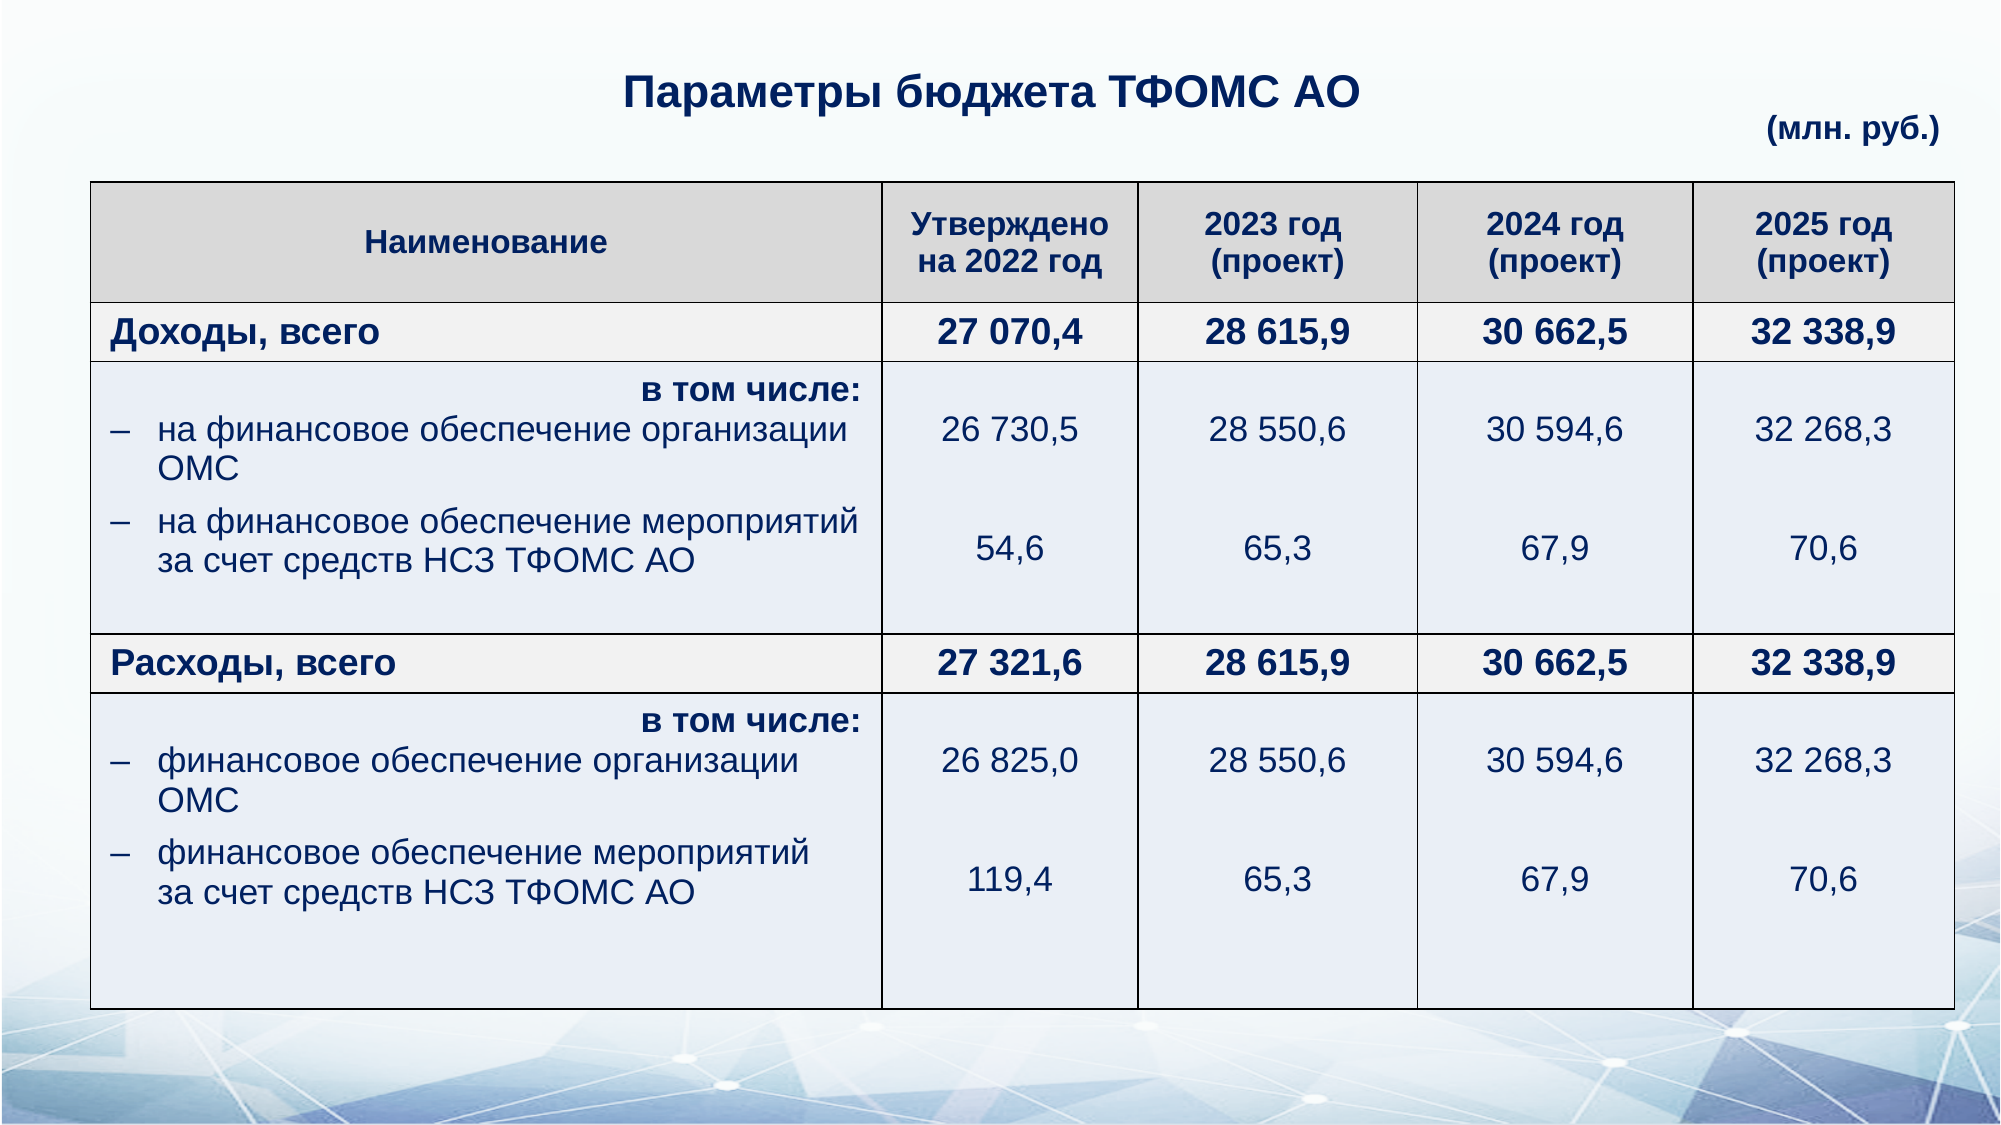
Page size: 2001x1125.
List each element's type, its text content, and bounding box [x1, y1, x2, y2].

table_cell 30 594,6 67,9 [1418, 694, 1692, 1008]
table_cell 30 594,6 67,9 [1418, 362, 1692, 633]
title Параметры бюджета ТФОМС АО [70, 54, 1914, 114]
table_header 2024 год (проект) [1418, 183, 1692, 302]
table_cell 27 321,6 [883, 635, 1137, 692]
table_cell 32 268,3 70,6 [1694, 694, 1954, 1008]
table_cell 26 825,0 119,4 [883, 694, 1137, 1008]
table_cell 32 338,9 [1694, 303, 1954, 361]
table_cell в том числе: на финансовое обеспечение организации ОМС на финансовое обеспечение мероприятий за счет средств НСЗ ТФОМС АО [91, 362, 881, 633]
table_cell 26 730,5 54,6 [883, 362, 1137, 633]
table_cell Расходы, всего [91, 635, 881, 692]
table_cell Доходы, всего [91, 303, 881, 361]
table_cell 28 550,6 65,3 [1139, 362, 1417, 633]
table_header 2023 год (проект) [1139, 183, 1417, 302]
table_header Утверждено на 2022 год [883, 183, 1137, 302]
text_box (млн. руб.) [1583, 98, 1956, 154]
table_cell 28 550,6 65,3 [1139, 694, 1417, 1008]
table_cell 28 615,9 [1139, 635, 1417, 692]
table_header 2025 год (проект) [1694, 183, 1954, 302]
table_cell 30 662,5 [1418, 303, 1692, 361]
picture [1, 0, 2001, 1125]
table_cell 27 070,4 [883, 303, 1137, 361]
table_cell 28 615,9 [1139, 303, 1417, 361]
table_cell 32 338,9 [1694, 635, 1954, 692]
table_cell 30 662,5 [1418, 635, 1692, 692]
table_cell в том числе: финансовое обеспечение организации ОМС финансовое обеспечение мероприятий за счет средств НСЗ ТФОМС АО [91, 694, 881, 1008]
table_cell 32 268,3 70,6 [1694, 362, 1954, 633]
table_header Наименование [91, 183, 881, 302]
